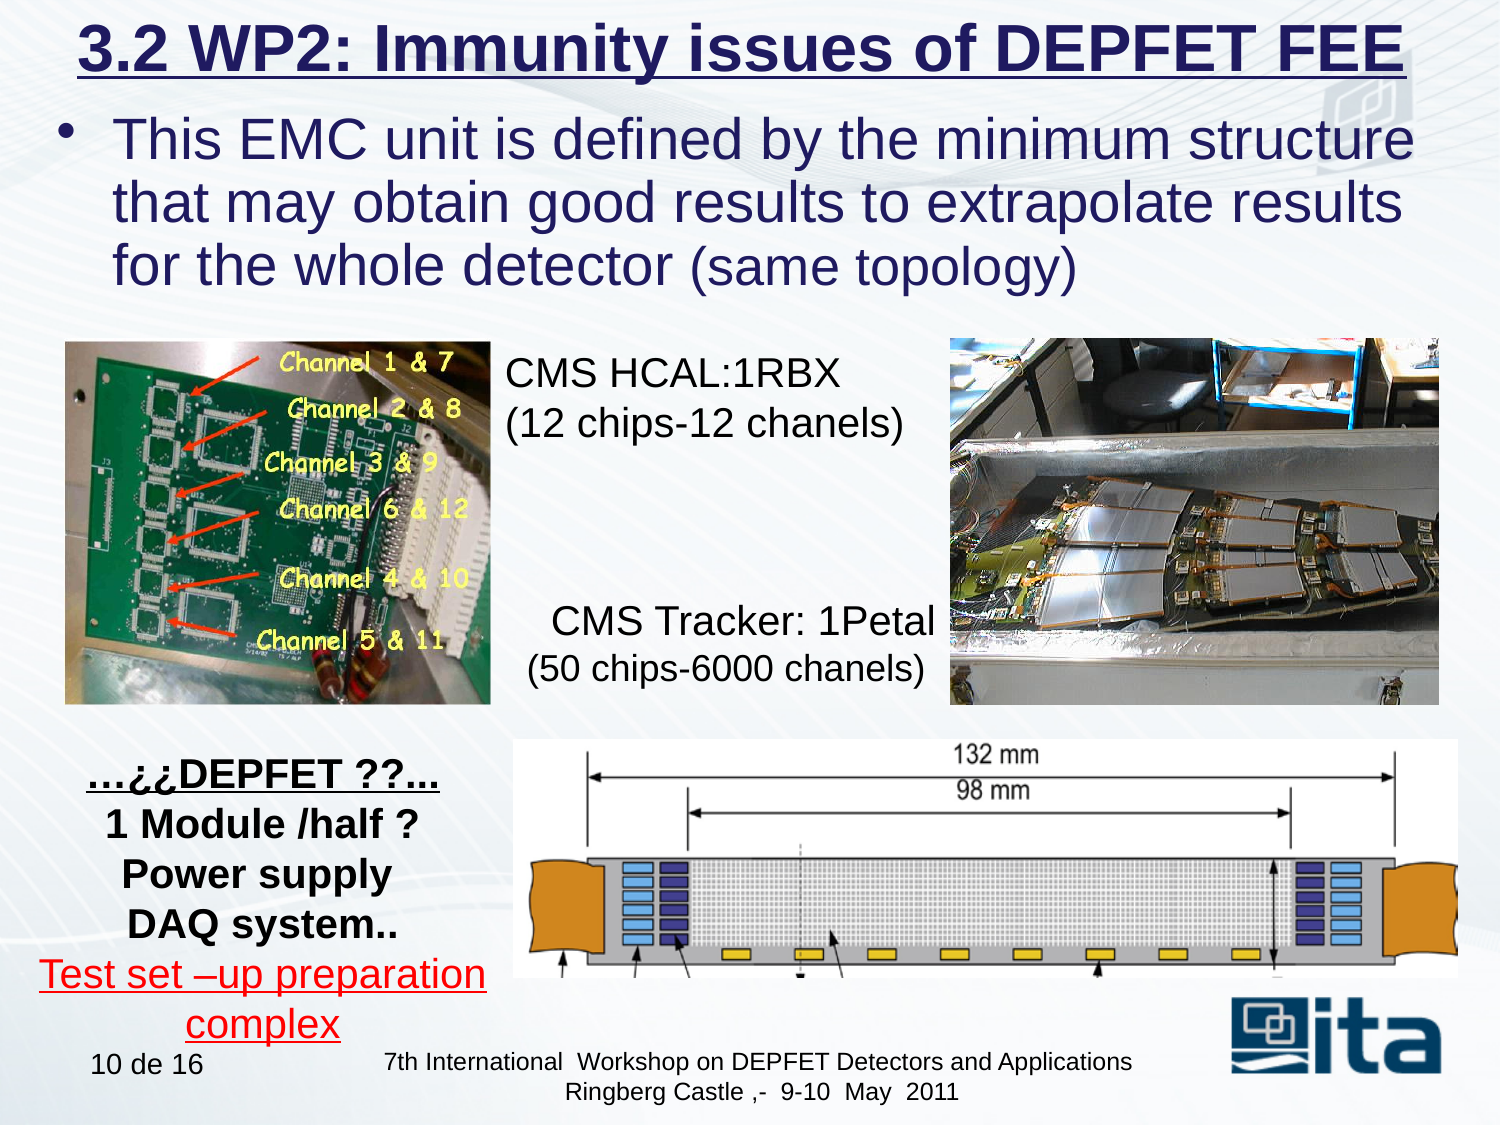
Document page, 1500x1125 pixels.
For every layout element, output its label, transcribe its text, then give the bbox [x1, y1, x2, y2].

title 3.2 WP2: Immunity issues of DEPFET FEE [62, 0, 1424, 91]
text_box …¿¿DEPFET ??... 1 Module /half ? Power supply DAQ system.. Test set –up preparation complex [0, 739, 526, 1055]
slide_number 9 de 16 [74, 1055, 288, 1103]
text_box CMS HCAL:1RBX (12 chips-12 chanels) [492, 338, 928, 453]
picture [0, 0, 1500, 1125]
footer 7th International Workshop on DEPFET Detectors and Applications Ringberg Castle ,- 9-10 May 2011 [312, 1037, 1213, 1103]
list This EMC unit is defined by the minimum structure that may obtain good results to extrapolate results for the whole detector (same topology) [41, 101, 1436, 351]
text_box CMS Tracker: 1Petal (50 chips-6000 chanels) [495, 586, 945, 696]
